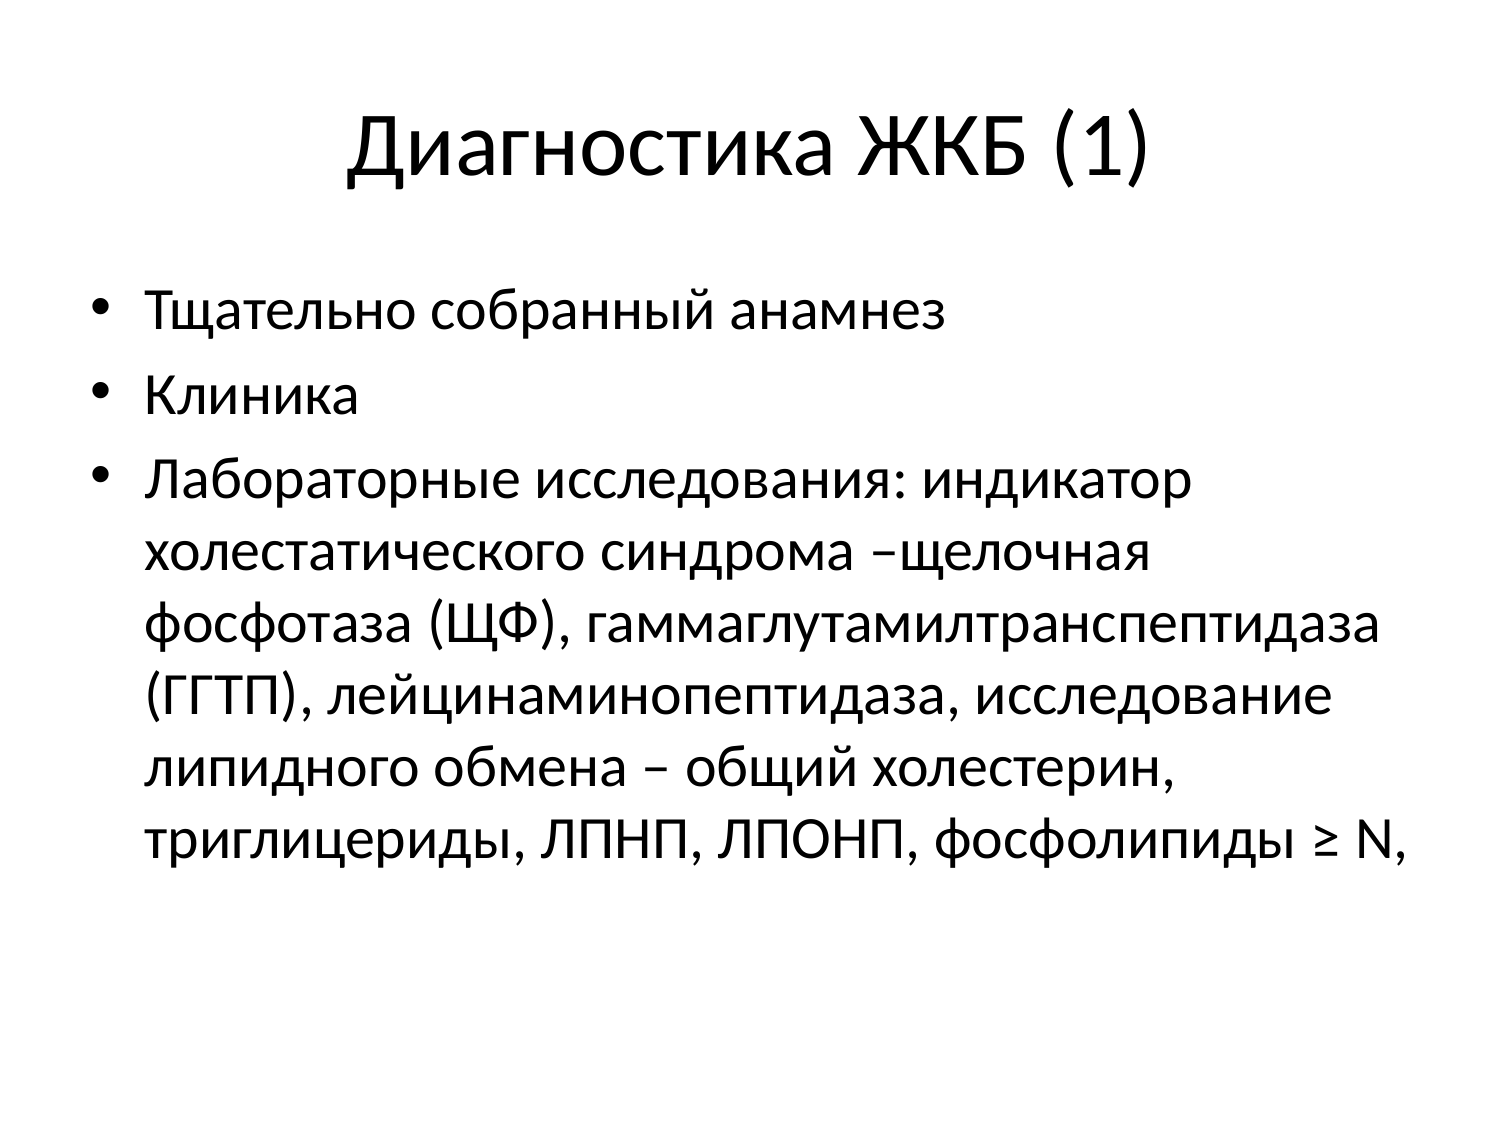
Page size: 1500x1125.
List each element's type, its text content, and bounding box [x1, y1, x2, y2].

list Тщательно собранный анамнез Клиника Лабораторные исследования: индикатор холестатического синдрома –щелочная фосфотаза (ЩФ), гаммаглутамилтранспептидаза (ГГТП), лейцинаминопептидаза, исследование липидного обмена – общий холестерин, триглицериды, ЛПНП, ЛПОНП, фосфолипиды ≥ N, [75, 262, 1425, 1005]
title Диагностика ЖКБ (1) [75, 45, 1425, 233]
